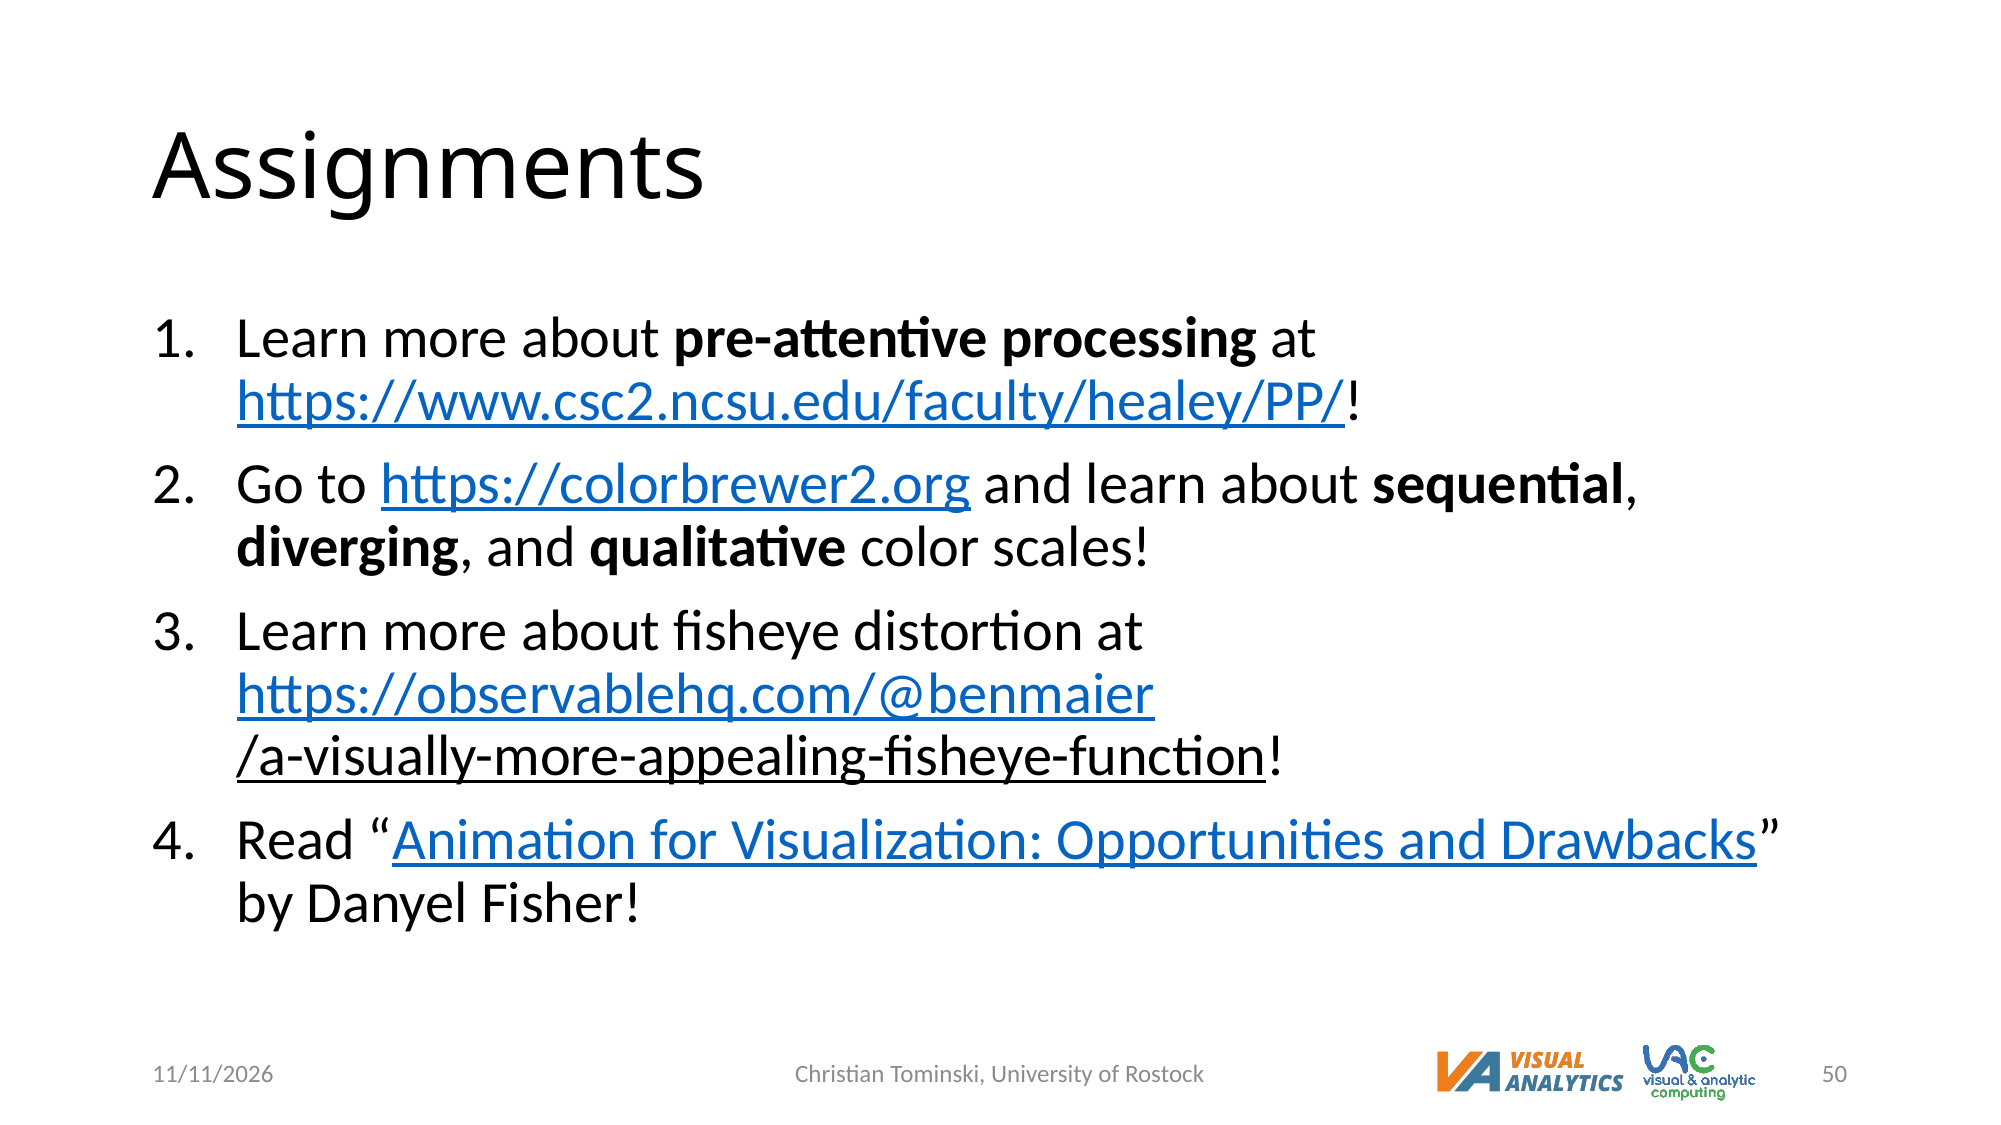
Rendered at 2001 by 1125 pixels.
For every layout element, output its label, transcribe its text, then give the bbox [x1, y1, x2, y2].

title Assignments [137, 59, 1863, 278]
footer Christian Tominski, University of Rostock [662, 1042, 1338, 1103]
slide_number 50 [1412, 1042, 1863, 1103]
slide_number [137, 1042, 588, 1103]
list Learn more about pre-attentive processing at https://www.csc2.ncsu.edu/faculty/healey/PP/! Go to https://colorbrewer2.org and learn about sequential, diverging, and qualitative color scales! Learn more about fisheye distortion at https://observablehq.com/@benmaier/a-visually-more-appealing-fisheye-function! Read “Animation for Visualization: Opportunities and Drawbacks” by Danyel Fisher! [137, 299, 1863, 1014]
